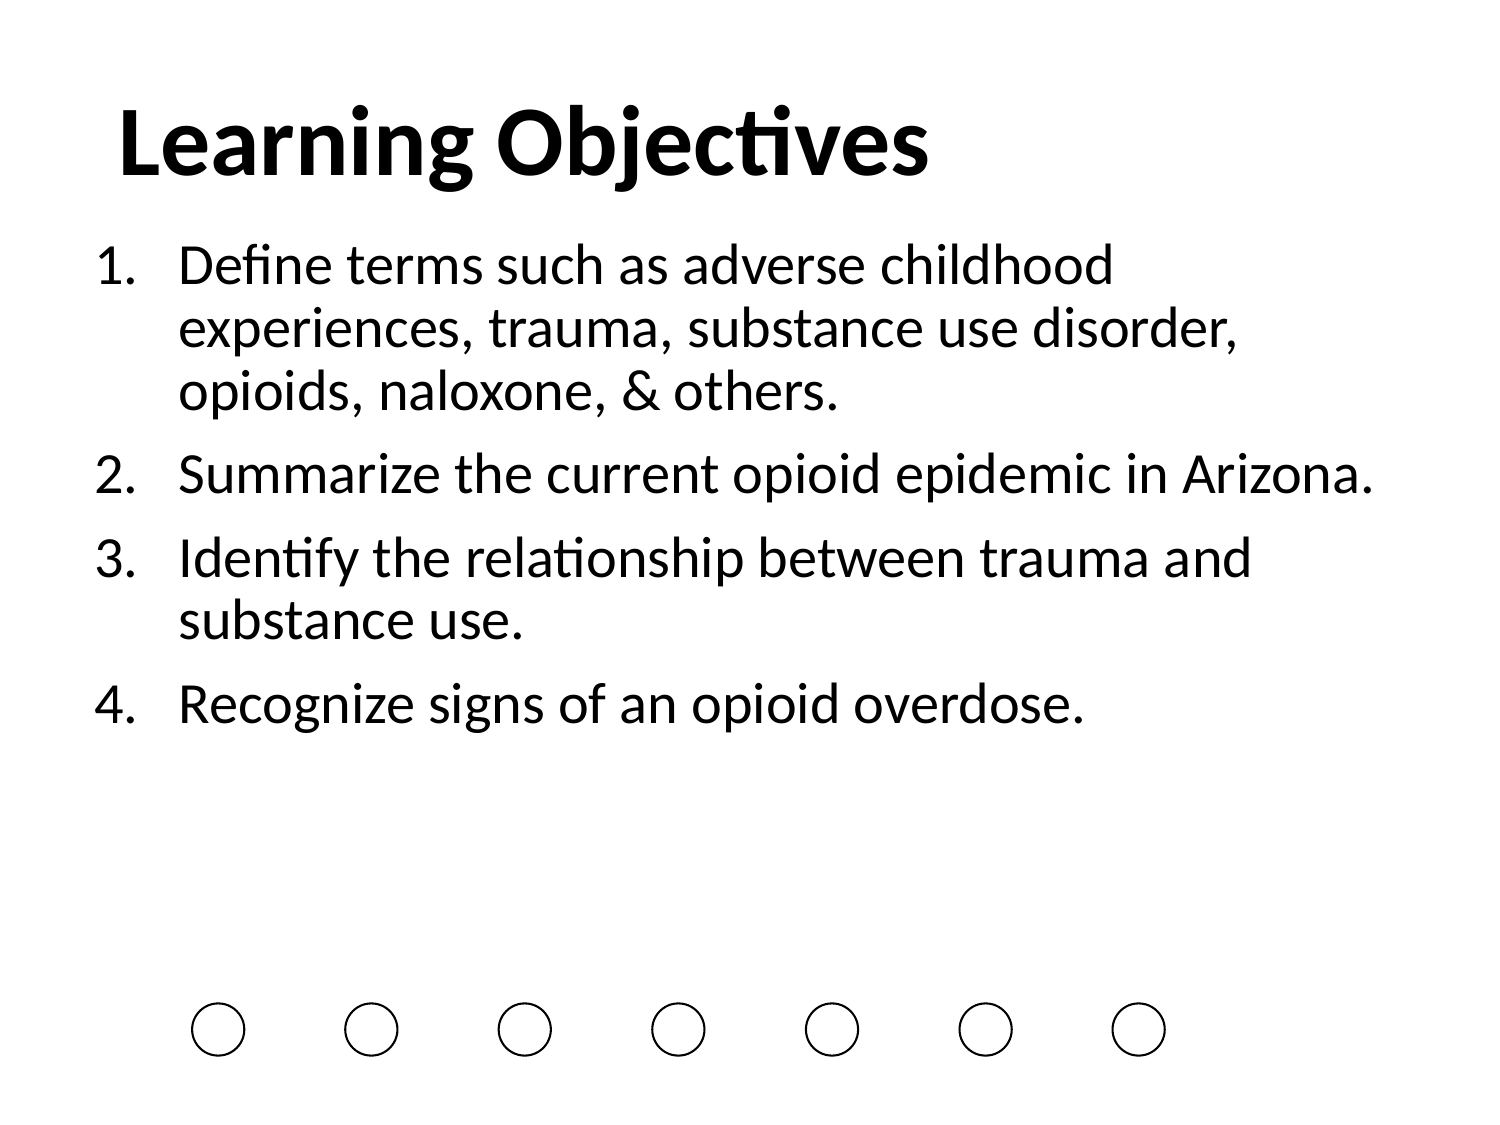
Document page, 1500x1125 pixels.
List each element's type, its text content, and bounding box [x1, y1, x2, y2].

title Learning Objectives [103, 59, 1397, 226]
list Define terms such as adverse childhood experiences, trauma, substance use disorder, opioids, naloxone, & others. Summarize the current opioid epidemic in Arizona. Identify the relationship between trauma and substance use. Recognize signs of an opioid overdose. [79, 226, 1413, 969]
